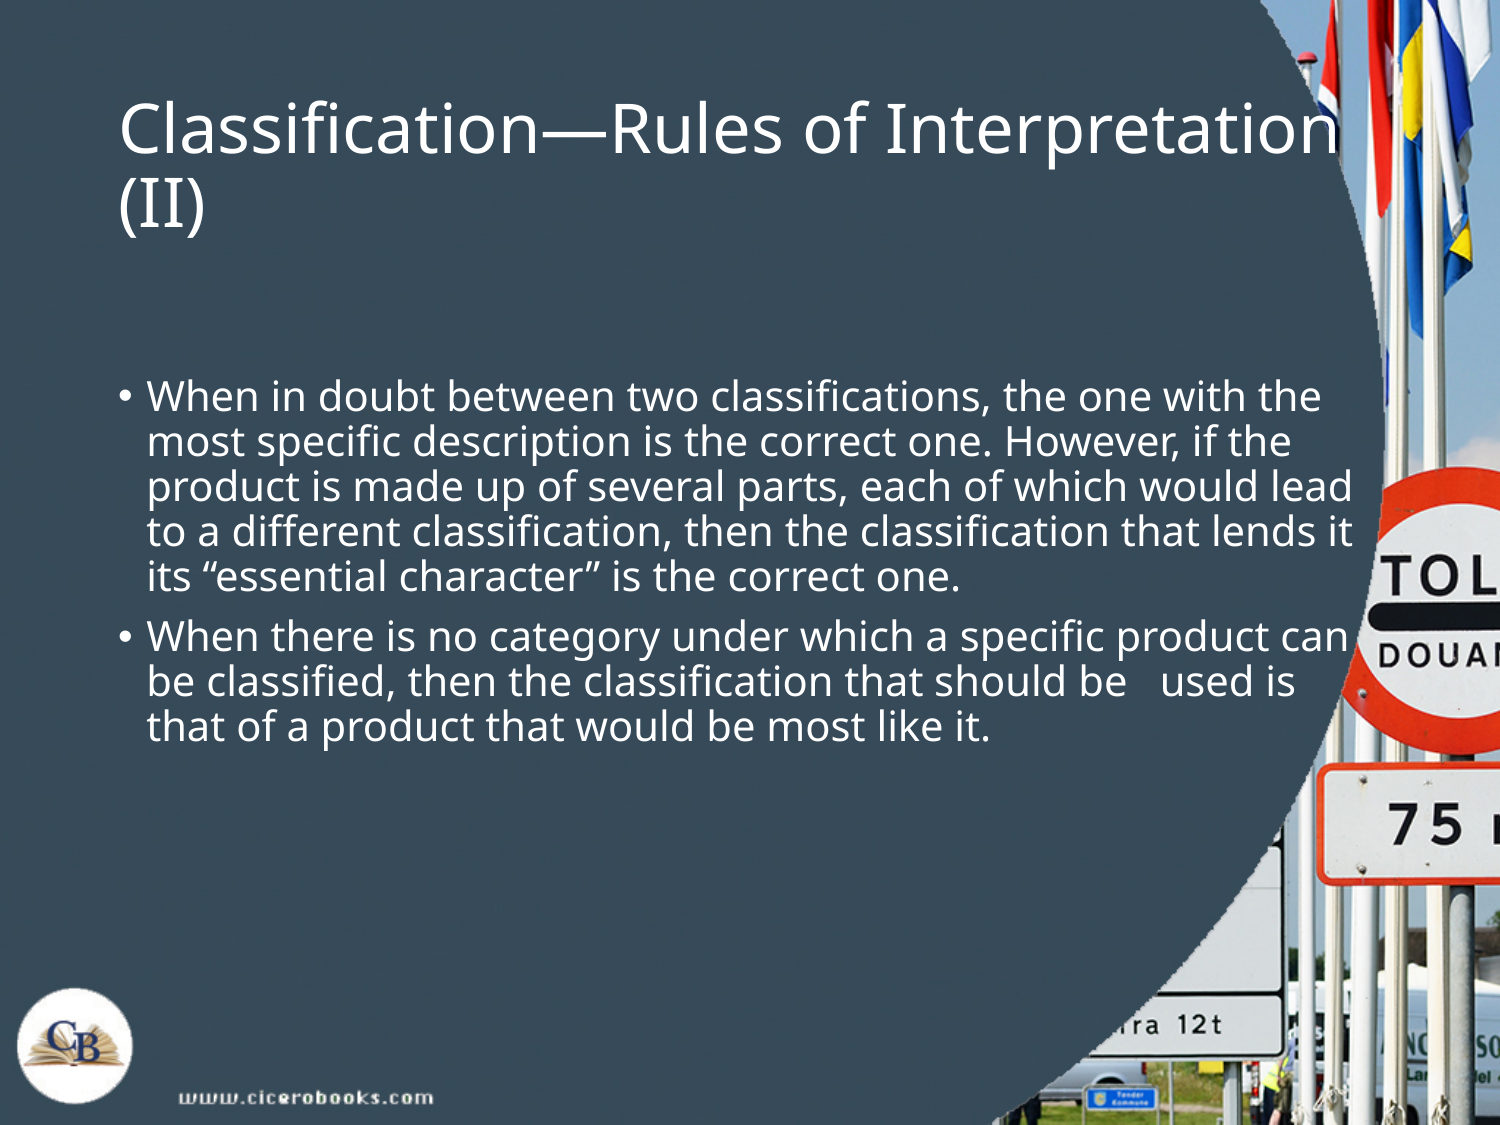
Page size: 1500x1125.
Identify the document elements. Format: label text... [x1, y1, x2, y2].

picture [0, 0, 1500, 1125]
list When in doubt between two classifications, the one with the most specific description is the correct one. However, if the product is made up of several parts, each of which would lead to a different classification, then the classification that lends it its “essential character” is the correct one. When there is no category under which a specific product can be classified, then the classification that should be used is that of a product that would be most like it. [103, 299, 1397, 1014]
title Classification—Rules of Interpretation (II) [103, 59, 1397, 278]
